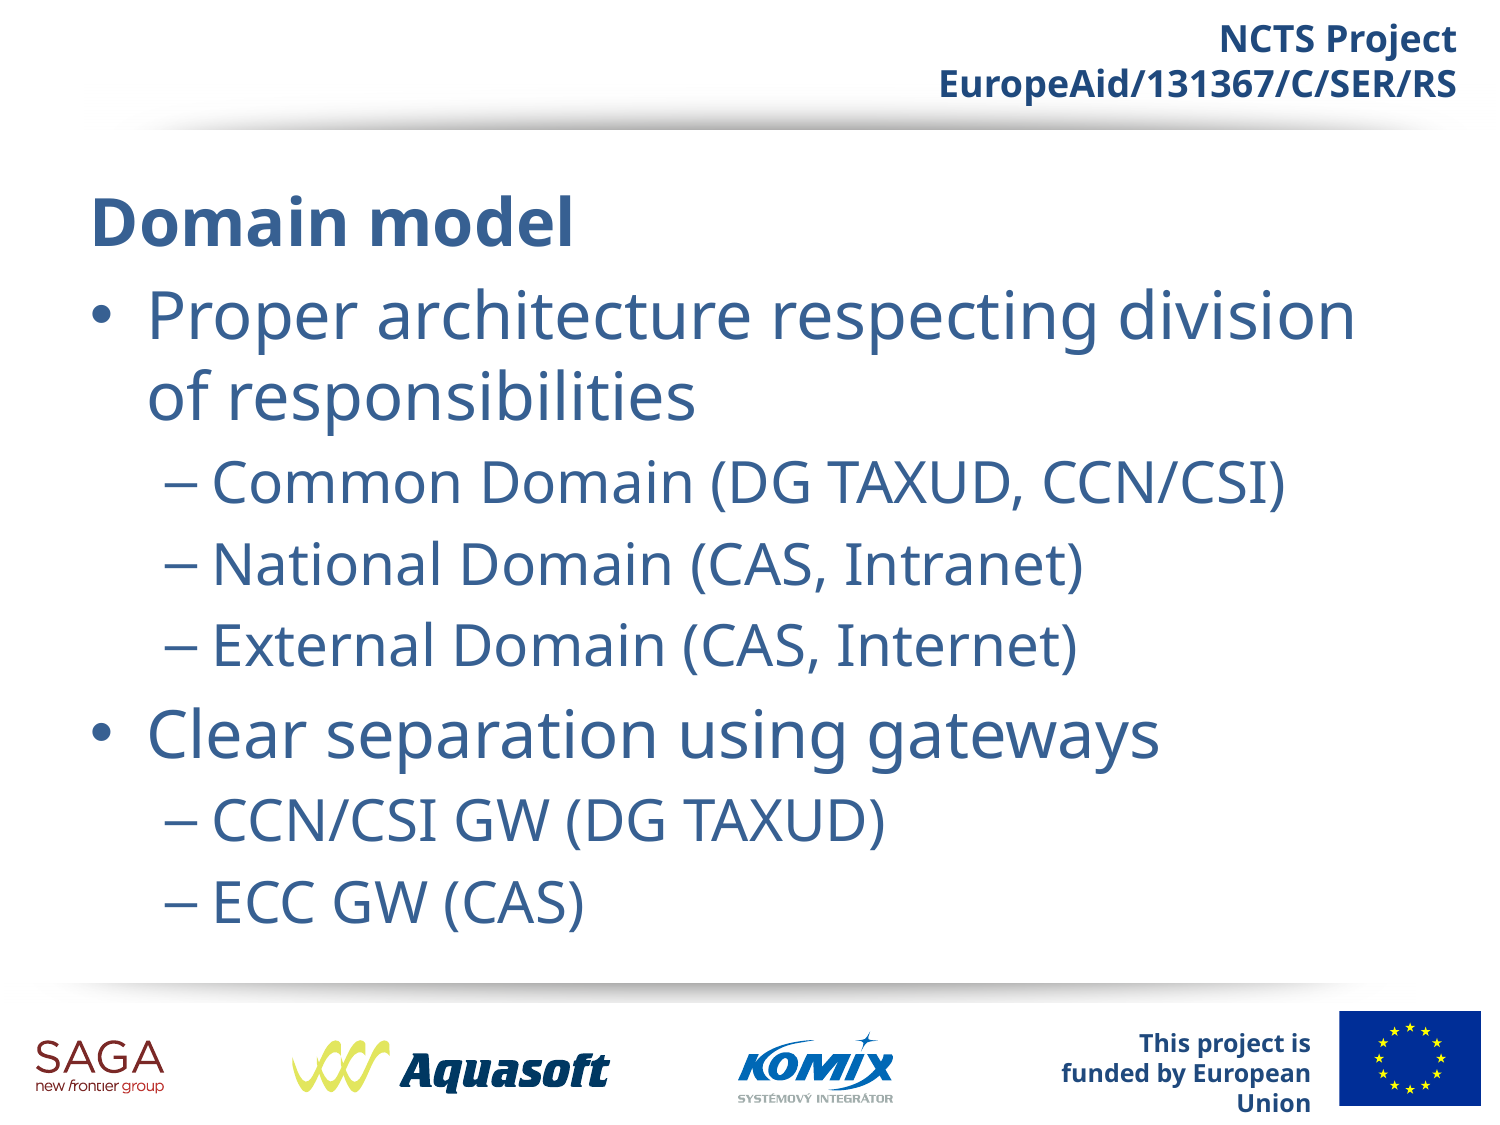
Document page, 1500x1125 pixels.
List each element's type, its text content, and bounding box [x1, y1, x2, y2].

list Domain model Proper architecture respecting division of responsibilities Common Domain (DG TAXUD, CCN/CSI) National Domain (CAS, Intranet) External Domain (CAS, Internet) Clear separation using gateways CCN/CSI GW (DG TAXUD) ECC GW (CAS) [75, 172, 1425, 965]
